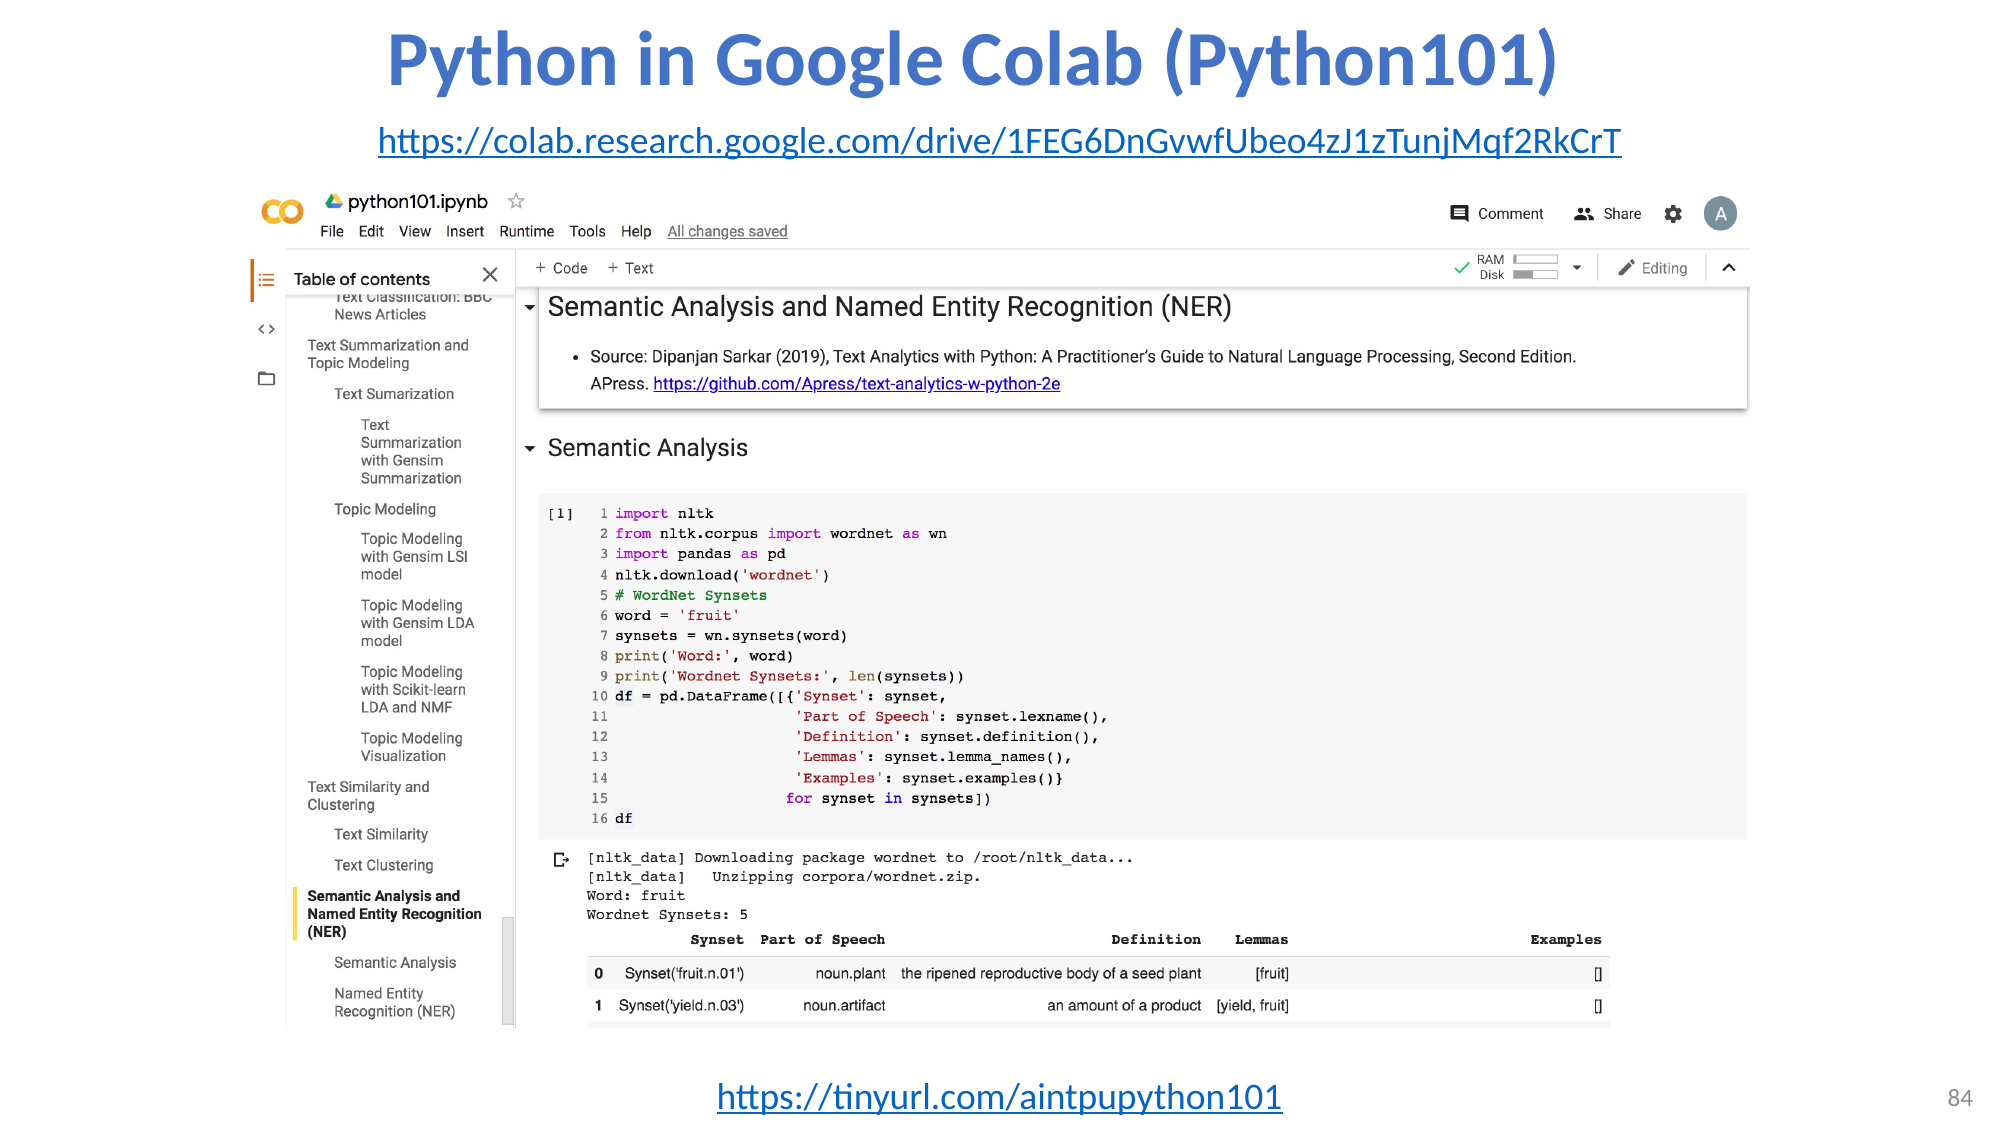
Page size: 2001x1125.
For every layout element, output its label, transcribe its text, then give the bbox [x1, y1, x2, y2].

text_box https://tinyurl.com/aintpupython101 [701, 1064, 1298, 1125]
picture [249, 184, 1750, 1028]
text_box https://colab.research.google.com/drive/1FEG6DnGvwfUbeo4zJ1zTunjMqf2RkCrT [267, 108, 1733, 169]
slide_number 84 [1830, 1076, 1989, 1116]
title Python in Google Colab (Python101) [145, 0, 1805, 109]
